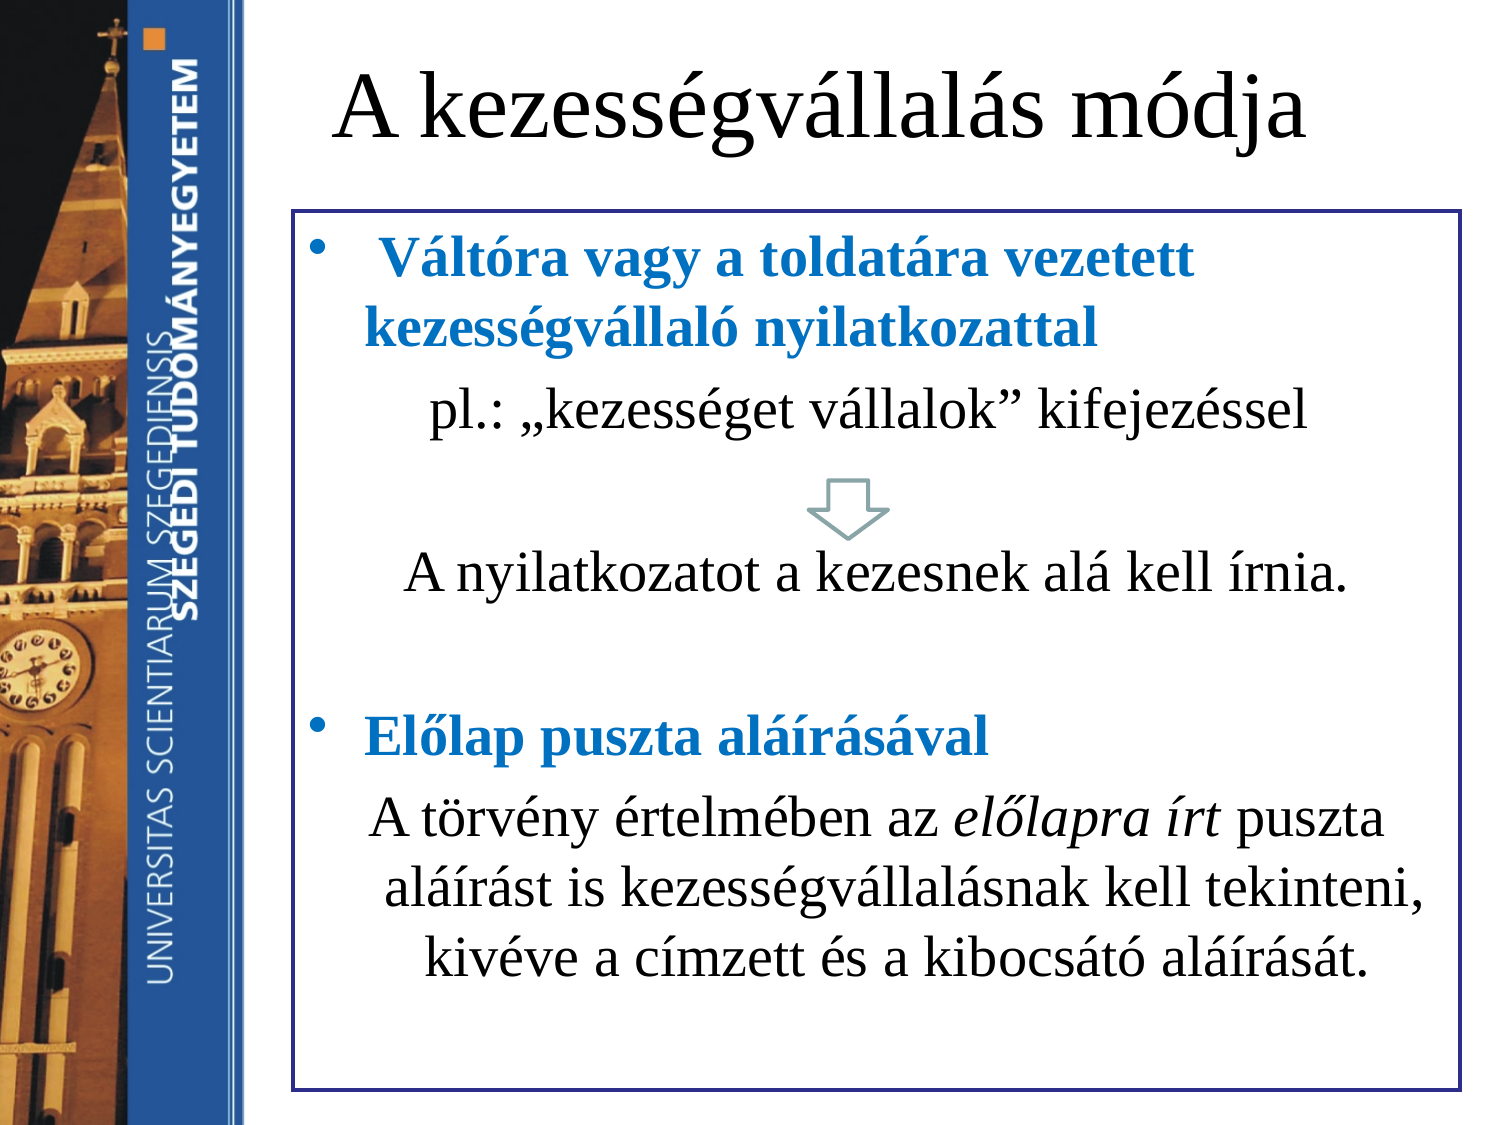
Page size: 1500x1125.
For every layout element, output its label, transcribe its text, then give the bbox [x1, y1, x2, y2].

list Váltóra vagy a toldatára vezetett kezességvállaló nyilatkozattal pl.: „kezességet vállalok” kifejezéssel A nyilatkozatot a kezesnek alá kell írnia. Előlap puszta aláírásával A törvény értelmében az előlapra írt puszta aláírást is kezességvállalásnak kell tekinteni, kivéve a címzett és a kibocsátó aláírását. [291, 209, 1462, 1092]
picture [0, 0, 1500, 1125]
title A kezességvállalás módja [140, 34, 1500, 165]
text_box [806, 478, 891, 541]
